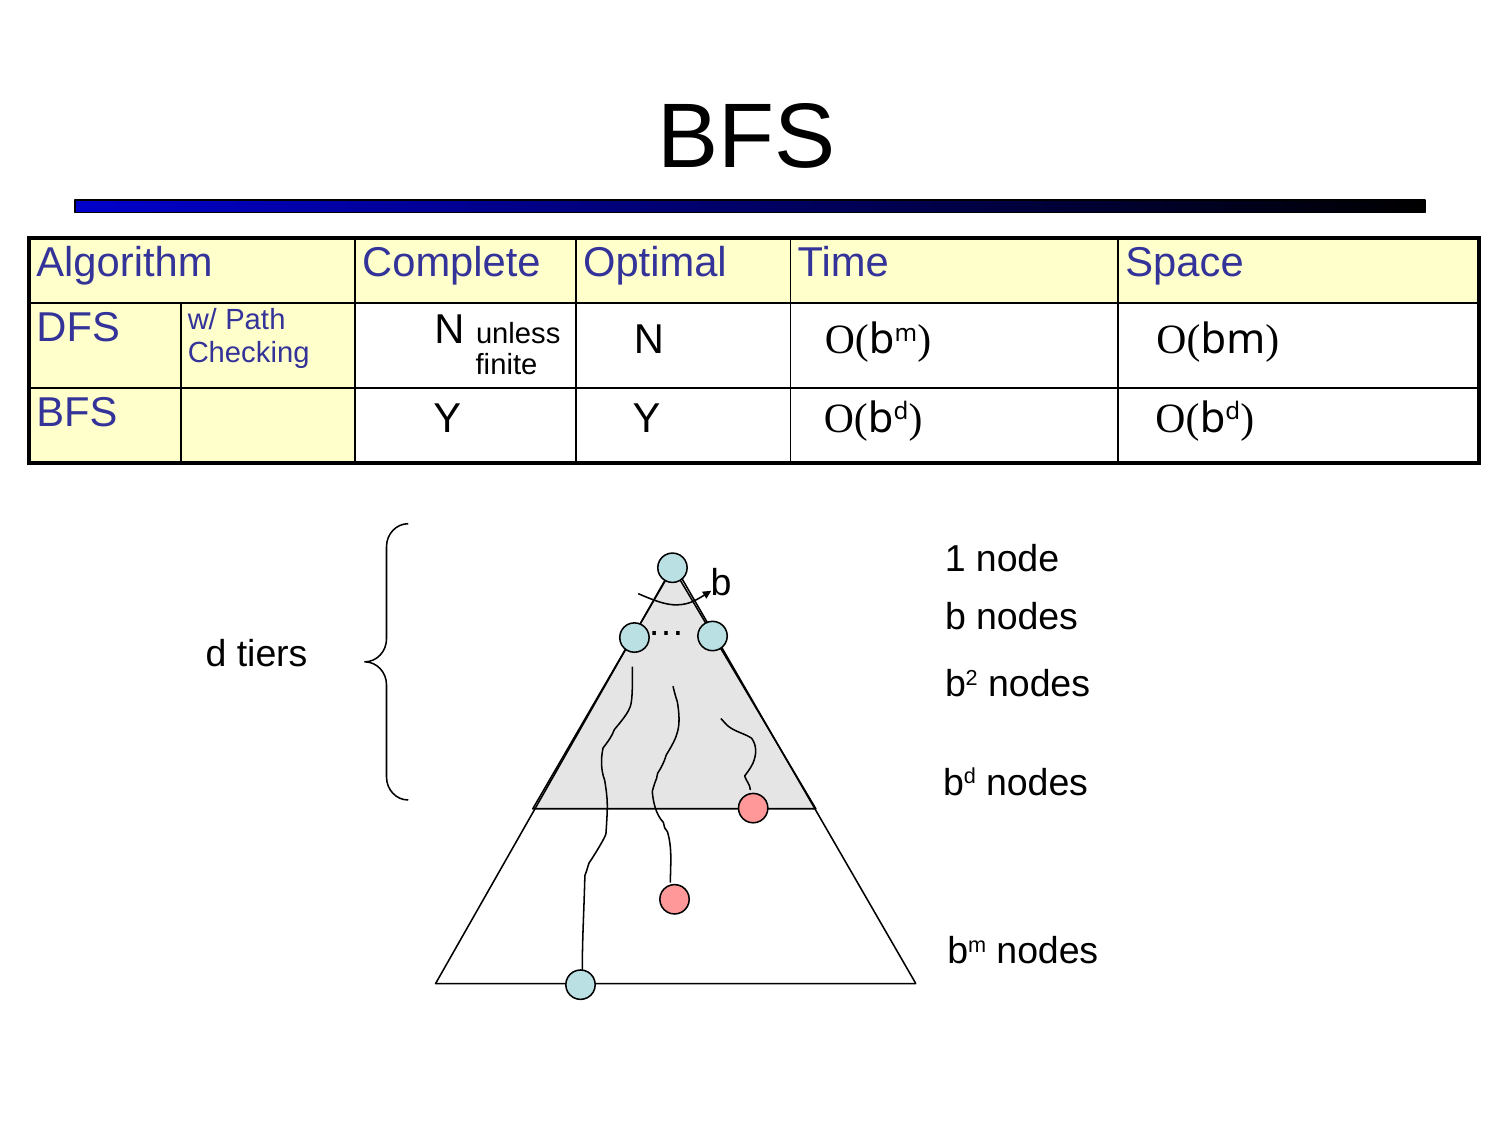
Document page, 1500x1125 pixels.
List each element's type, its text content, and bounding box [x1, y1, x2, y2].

table_cell w/ Path Checking [182, 304, 354, 387]
text_box O(bm) [1149, 311, 1377, 375]
table_cell BFS [31, 389, 180, 461]
text_box O(bd) [817, 390, 1132, 453]
title BFS [74, 25, 1426, 236]
table_cell [1119, 304, 1477, 387]
table_cell [791, 304, 1117, 387]
table_header Algorithm [31, 240, 354, 302]
table_cell [1119, 389, 1477, 461]
text_box N unless finite [427, 311, 588, 375]
text_box Y [426, 390, 529, 453]
text_box O(bm) [818, 311, 1133, 375]
table_cell [356, 304, 575, 387]
text_box Y [626, 390, 729, 453]
list When is BFS optimal? [76, 521, 1428, 1017]
text_box O(bd) [1148, 390, 1376, 453]
table_cell [577, 304, 790, 387]
table_header Space [1119, 240, 1477, 302]
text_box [198, 523, 1183, 1000]
text_box N [627, 311, 730, 375]
table_header Time [791, 240, 1117, 302]
table_header Optimal [577, 240, 790, 302]
table_cell [182, 389, 354, 461]
table_cell [577, 389, 790, 461]
table_cell [356, 389, 575, 461]
table_cell DFS [31, 304, 180, 387]
table_header Complete [356, 240, 575, 302]
table_cell [791, 389, 1117, 461]
